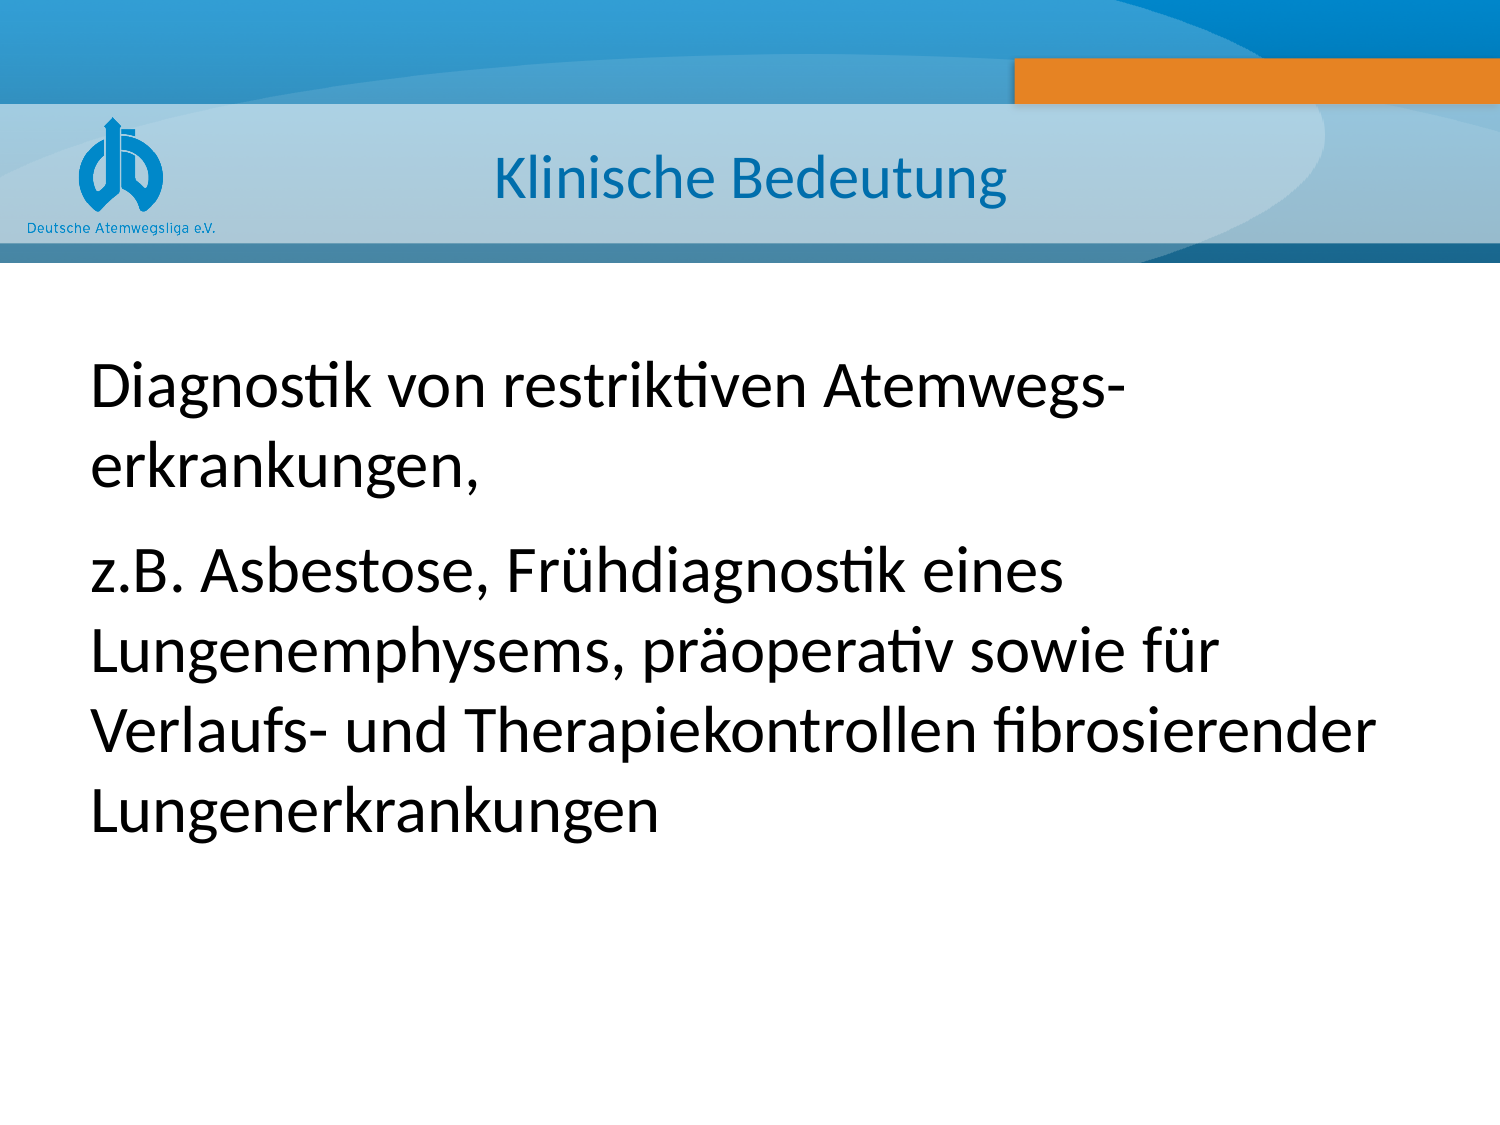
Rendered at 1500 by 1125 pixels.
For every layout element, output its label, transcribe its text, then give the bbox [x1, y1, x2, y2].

list Diagnostik von restriktiven Atemwegs-erkrankungen, z.B. Asbestose, Frühdiagnostik eines Lungenemphysems, präoperativ sowie für Verlaufs- und Therapiekontrollen fibrosierender Lungenerkrankungen [75, 333, 1425, 1076]
picture [136, 156, 148, 187]
title Klinische Bedeutung [221, 104, 1282, 244]
picture [20, 117, 221, 240]
picture [94, 157, 105, 190]
picture [0, 244, 1500, 263]
picture [0, 0, 1260, 104]
